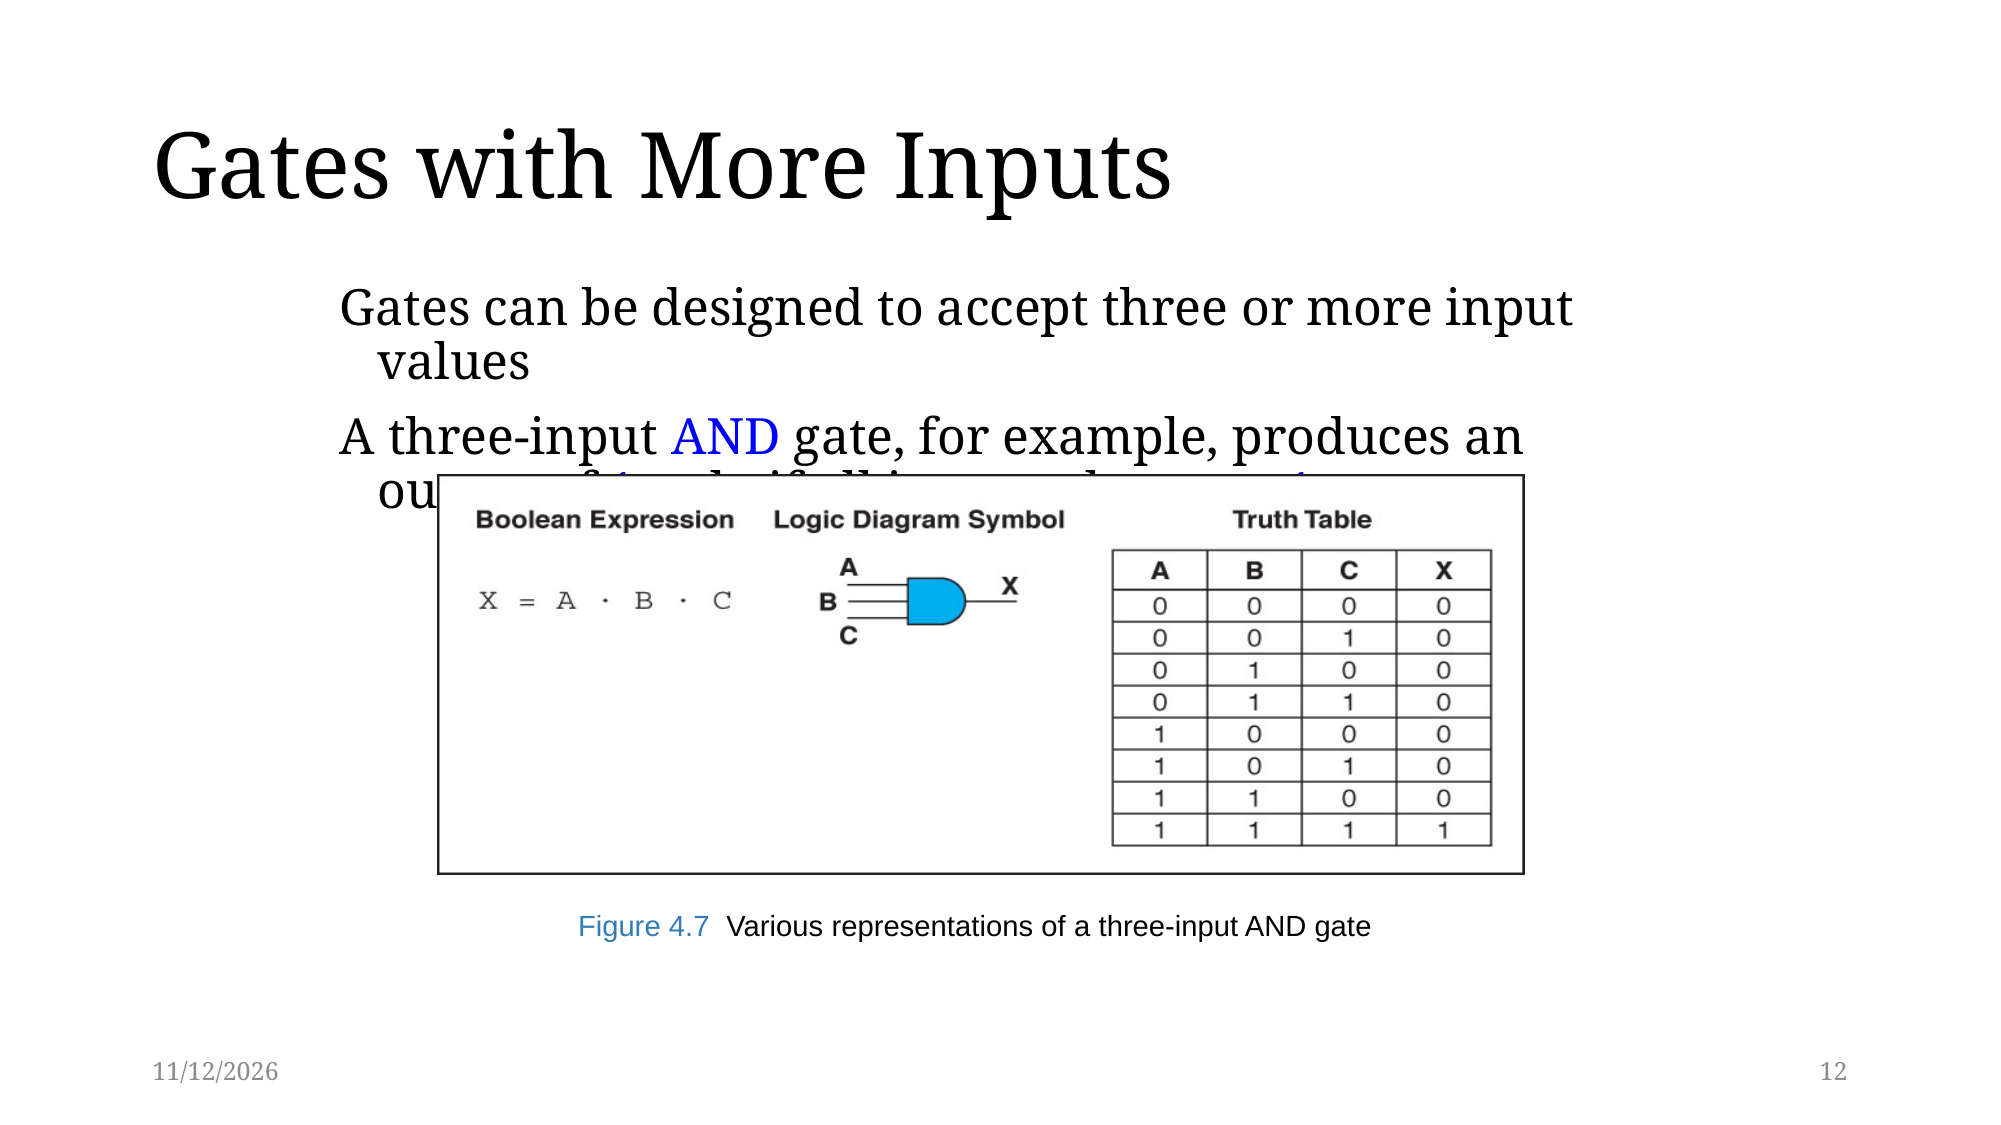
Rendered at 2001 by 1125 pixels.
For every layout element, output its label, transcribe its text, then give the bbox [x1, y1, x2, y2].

picture [437, 474, 1525, 875]
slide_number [137, 1042, 588, 1103]
text_box Figure 4.7 Various representations of a three-input AND gate [563, 899, 1388, 950]
slide_number 12 [1412, 1042, 1863, 1103]
list Gates can be designed to accept three or more input values A three-input AND gate, for example, produces an output of 1 only if all input values are 1 [324, 275, 1675, 550]
title Gates with More Inputs [137, 59, 1863, 278]
